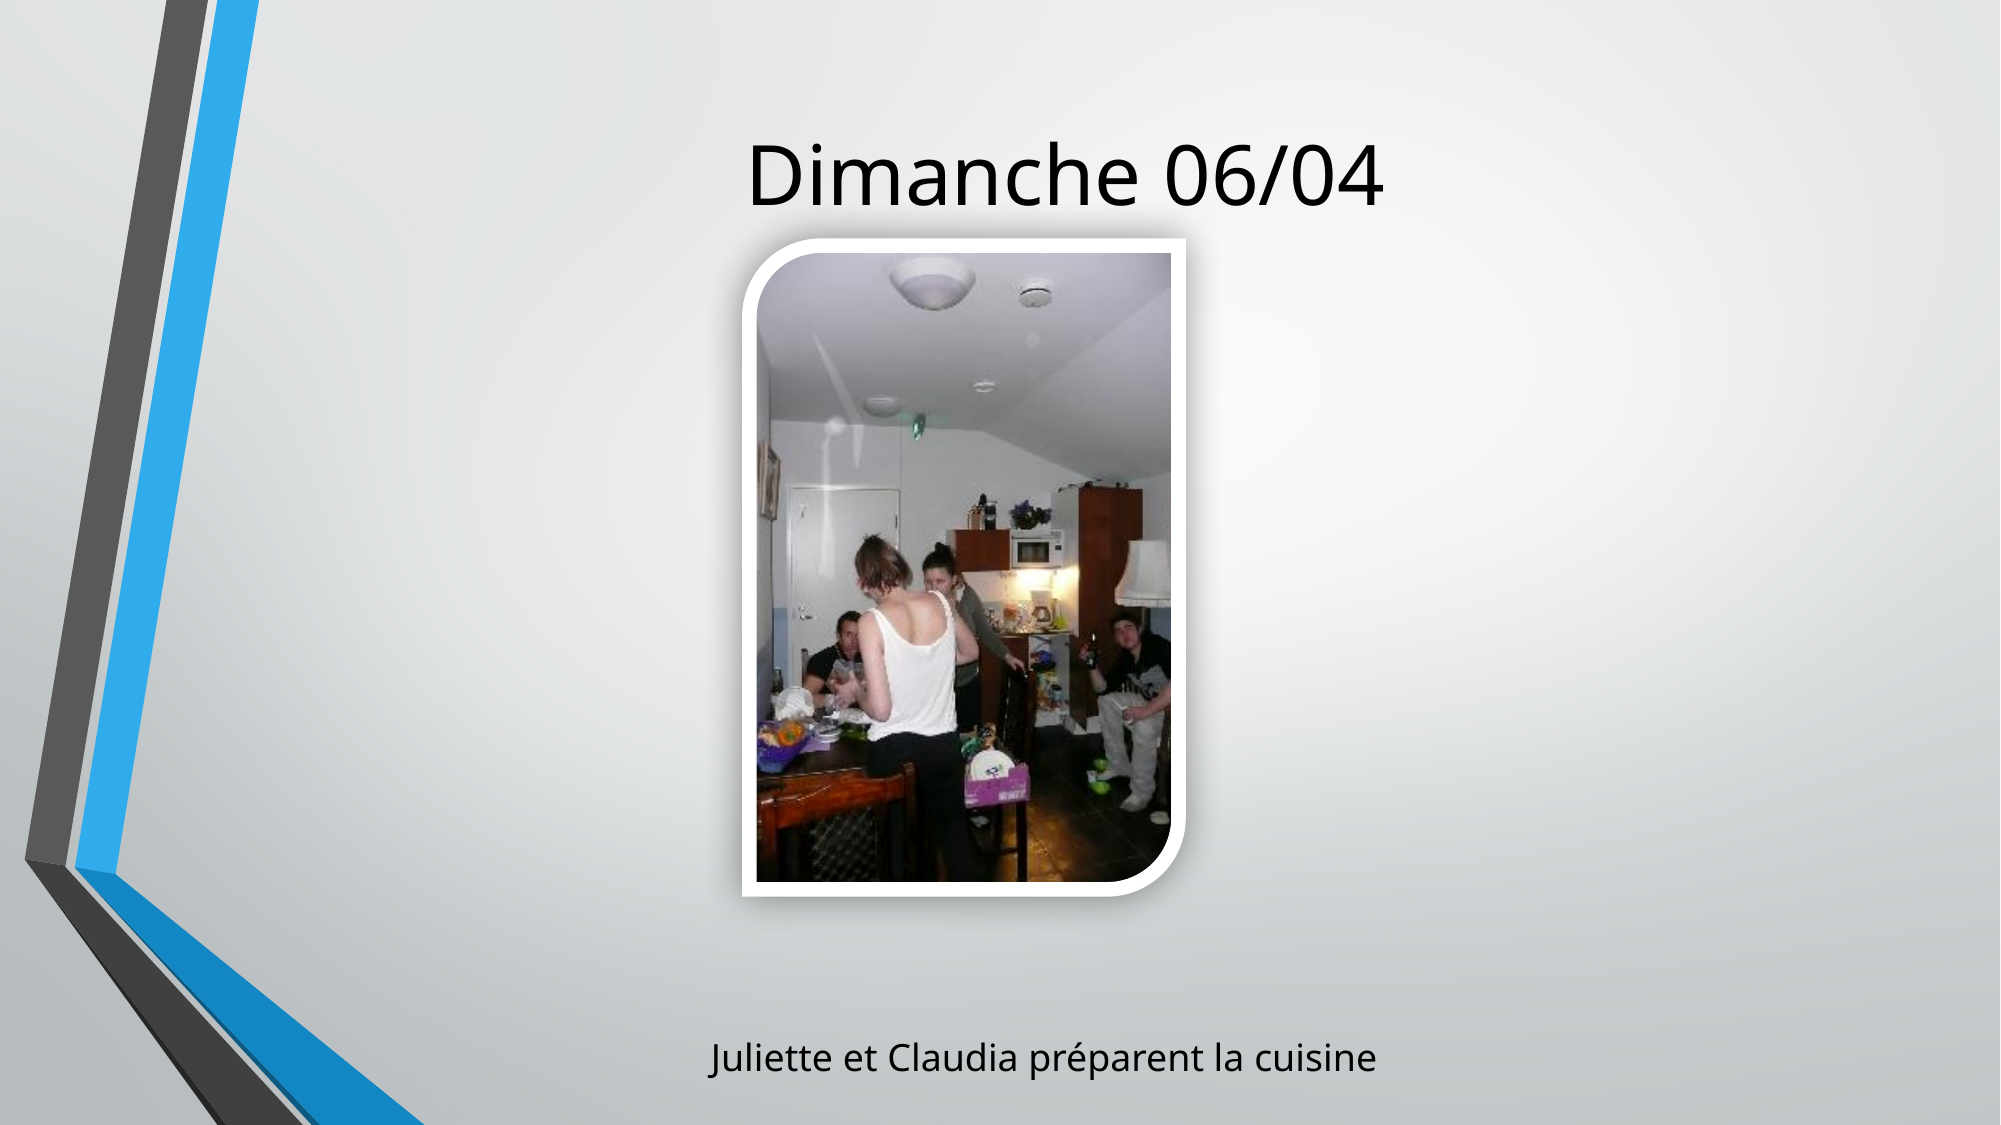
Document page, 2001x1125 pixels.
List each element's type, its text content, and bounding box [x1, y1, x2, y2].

picture [749, 245, 1179, 890]
title Dimanche 06/04 [243, 87, 1887, 259]
text_box Juliette et Claudia préparent la cuisine [696, 1026, 1393, 1086]
